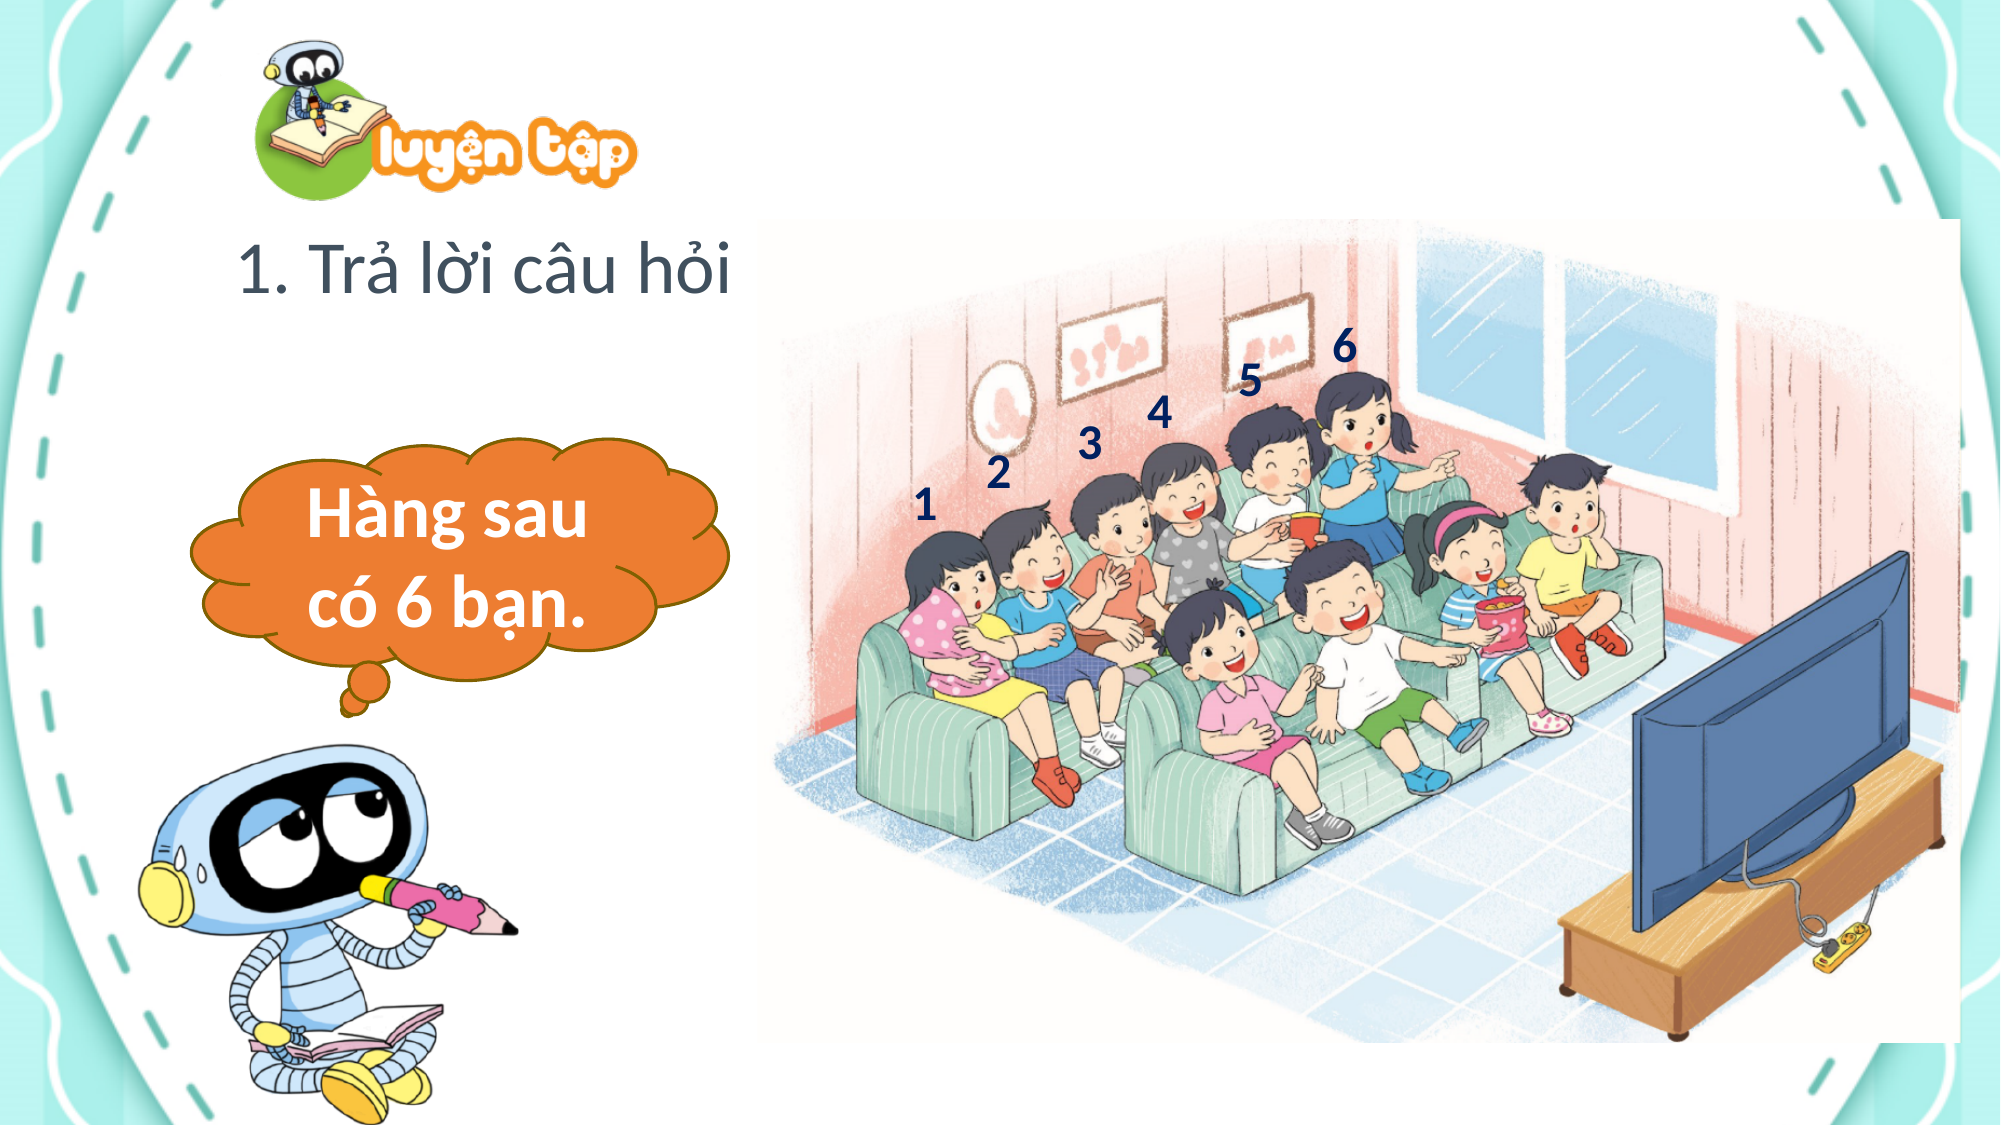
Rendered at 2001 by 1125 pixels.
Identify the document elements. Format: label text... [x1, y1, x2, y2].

picture [0, 0, 2001, 1125]
text_box 1. Trả lời câu hỏi [219, 221, 757, 289]
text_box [191, 438, 729, 680]
